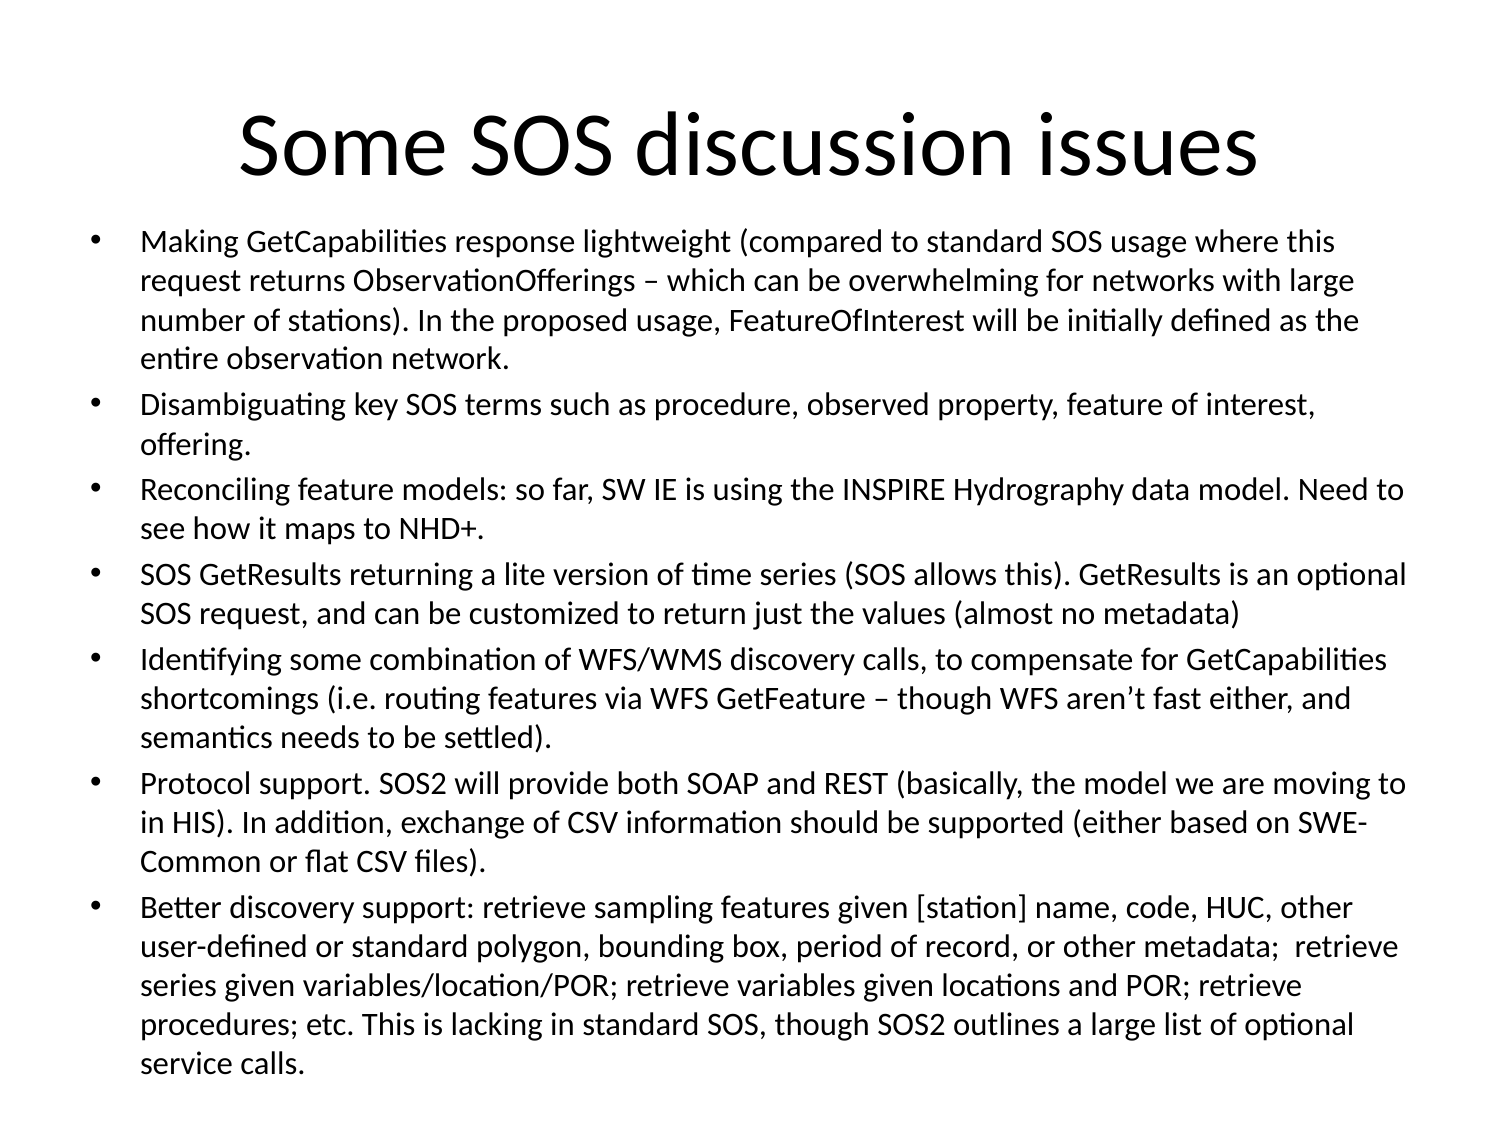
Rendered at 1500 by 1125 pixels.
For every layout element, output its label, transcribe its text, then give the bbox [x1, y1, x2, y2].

title Some SOS discussion issues [75, 45, 1425, 212]
list Making GetCapabilities response lightweight (compared to standard SOS usage where this request returns ObservationOfferings – which can be overwhelming for networks with large number of stations). In the proposed usage, FeatureOfInterest will be initially defined as the entire observation network. Disambiguating key SOS terms such as procedure, observed property, feature of interest, offering. Reconciling feature models: so far, SW IE is using the INSPIRE Hydrography data model. Need to see how it maps to NHD+. SOS GetResults returning a lite version of time series (SOS allows this). GetResults is an optional SOS request, and can be customized to return just the values (almost no metadata) Identifying some combination of WFS/WMS discovery calls, to compensate for GetCapabilities shortcomings (i.e. routing features via WFS GetFeature – though WFS aren’t fast either, and semantics needs to be settled). Protocol support. SOS2 will provide both SOAP and REST (basically, the model we are moving to in HIS). In addition, exchange of CSV information should be supported (either based on SWE-Common or flat CSV files). Better discovery support: retrieve sampling features given [station] name, code, HUC, other user-defined or standard polygon, bounding box, period of record, or other metadata; retrieve series given variables/location/POR; retrieve variables given locations and POR; retrieve procedures; etc. This is lacking in standard SOS, though SOS2 outlines a large list of optional service calls. [75, 212, 1425, 1100]
